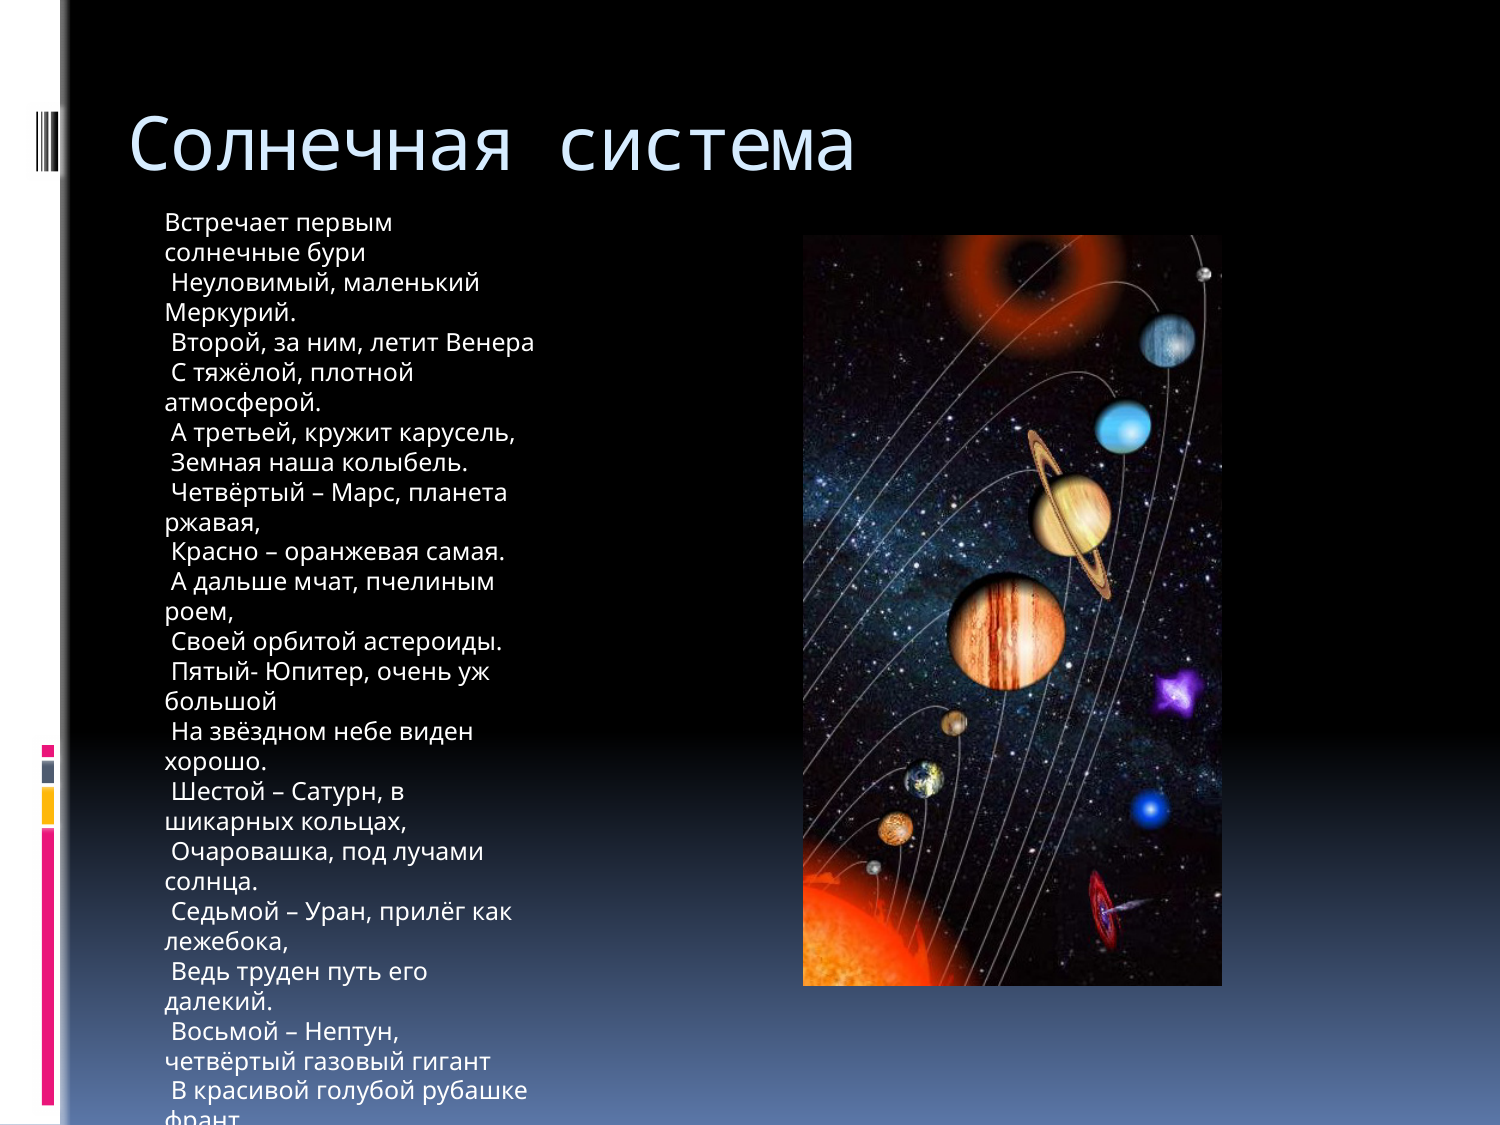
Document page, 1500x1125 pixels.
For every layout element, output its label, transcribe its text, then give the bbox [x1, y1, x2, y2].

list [802, 234, 1223, 986]
title Солнечная система [112, 44, 1463, 236]
list Встречает первым солнечные бури Неуловимый, маленький Меркурий. Второй, за ним, летит Венера С тяжёлой, плотной атмосферой. А третьей, кружит карусель, Земная наша колыбель. Четвёртый – Марс, планета ржавая, Красно – оранжевая самая. А дальше мчат, пчелиным роем, Своей орбитой астероиды. Пятый- Юпитер, очень уж большой На звёздном небе виден хорошо. Шестой – Сатурн, в шикарных кольцах, Очаровашка, под лучами солнца. Седьмой – Уран, прилёг как лежебока, Ведь труден путь его далекий. Восьмой – Нептун, четвёртый газовый гигант В красивой голубой рубашке франт. Плутон, Харон, девятые в системе, Во тьме дуэтом коротают время [140, 199, 551, 973]
